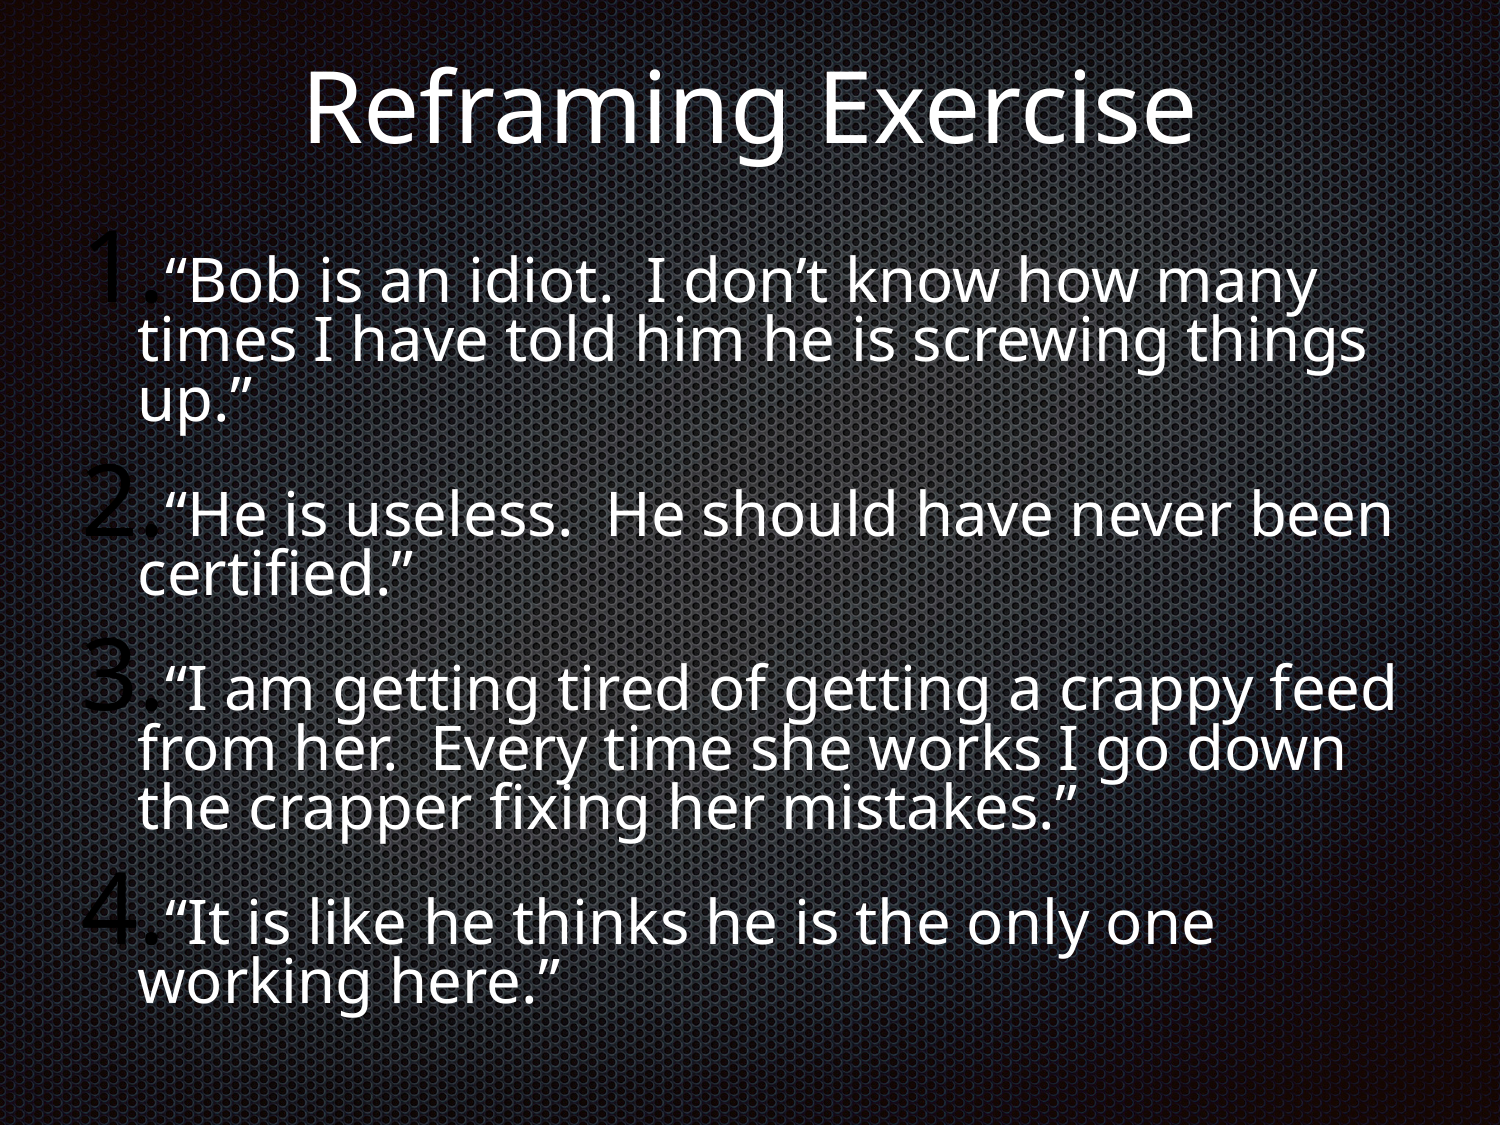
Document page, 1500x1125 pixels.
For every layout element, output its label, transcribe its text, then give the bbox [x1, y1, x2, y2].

list “Bob is an idiot. I don’t know how many times I have told him he is screwing things up.” “He is useless. He should have never been certified.” “I am getting tired of getting a crappy feed from her. Every time she works I go down the crapper fixing her mistakes.” “It is like he thinks he is the only one working here.” [74, 248, 1426, 1102]
title Reframing Exercise [268, 32, 1232, 175]
picture [0, 0, 1500, 1125]
